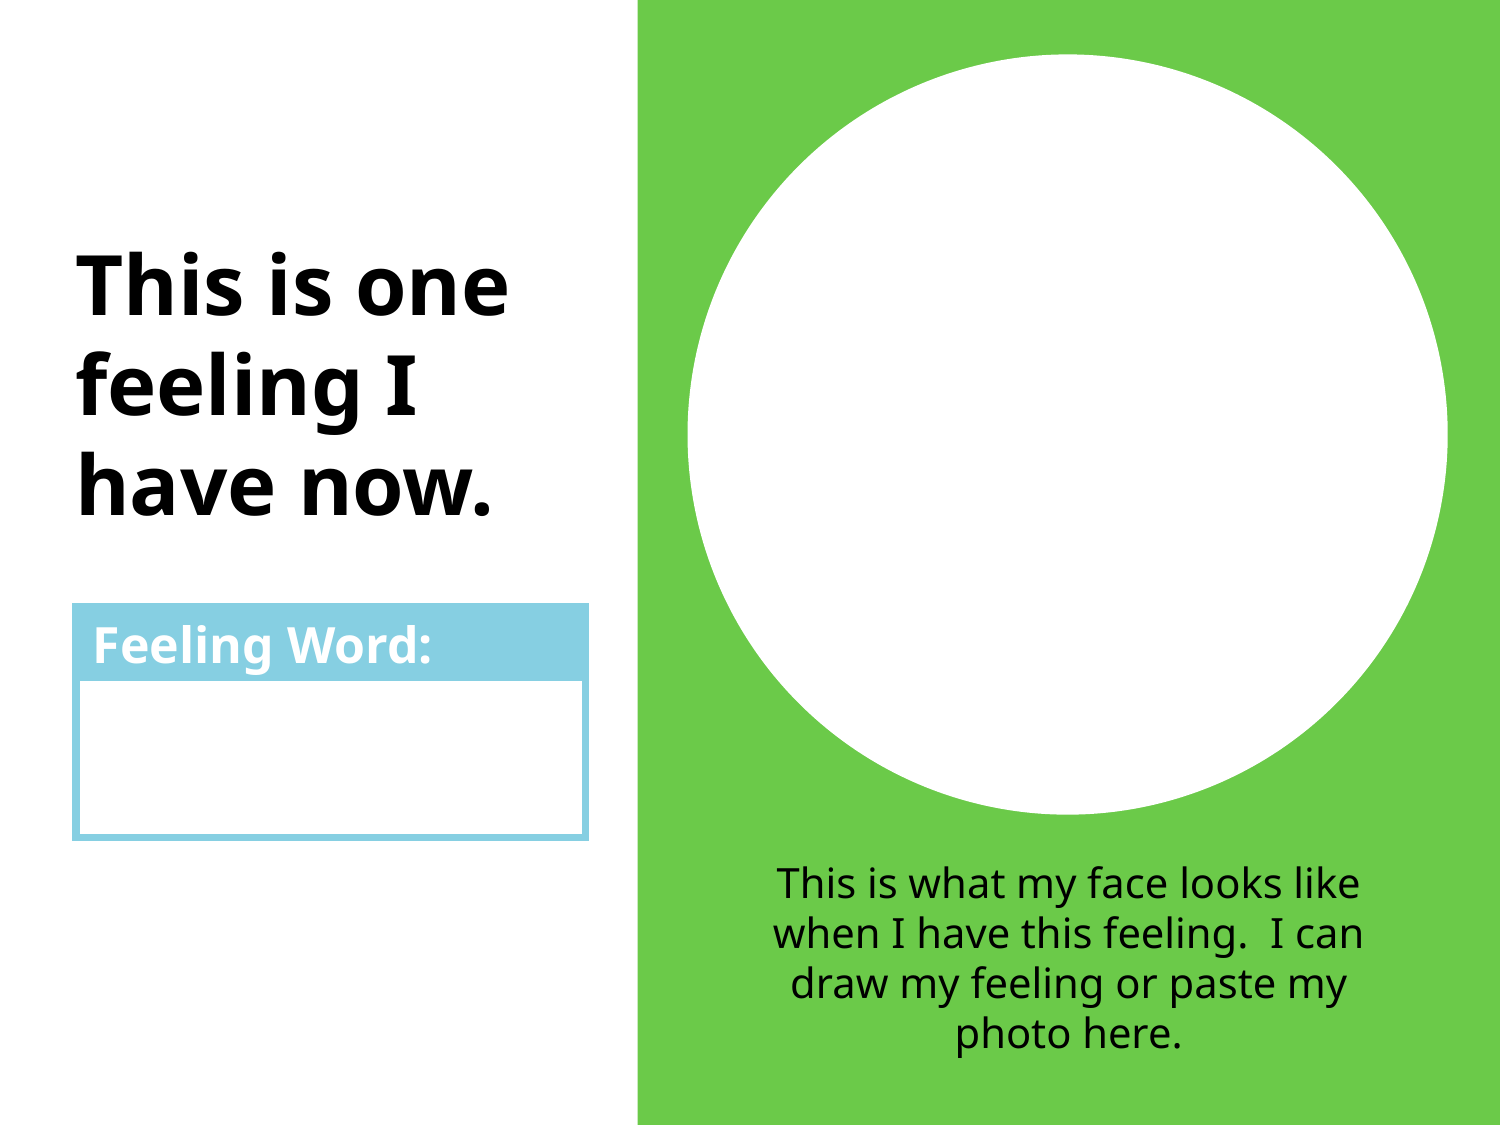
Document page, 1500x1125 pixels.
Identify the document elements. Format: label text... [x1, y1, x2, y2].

text_box [75, 605, 586, 838]
text_box [686, 53, 1449, 816]
text_box This is what my face looks like when I have this feeling. I can draw my feeling or paste my photo here. [750, 849, 1388, 1065]
text_box This is one feeling I have now. [60, 224, 610, 540]
text_box [636, 0, 1500, 1125]
